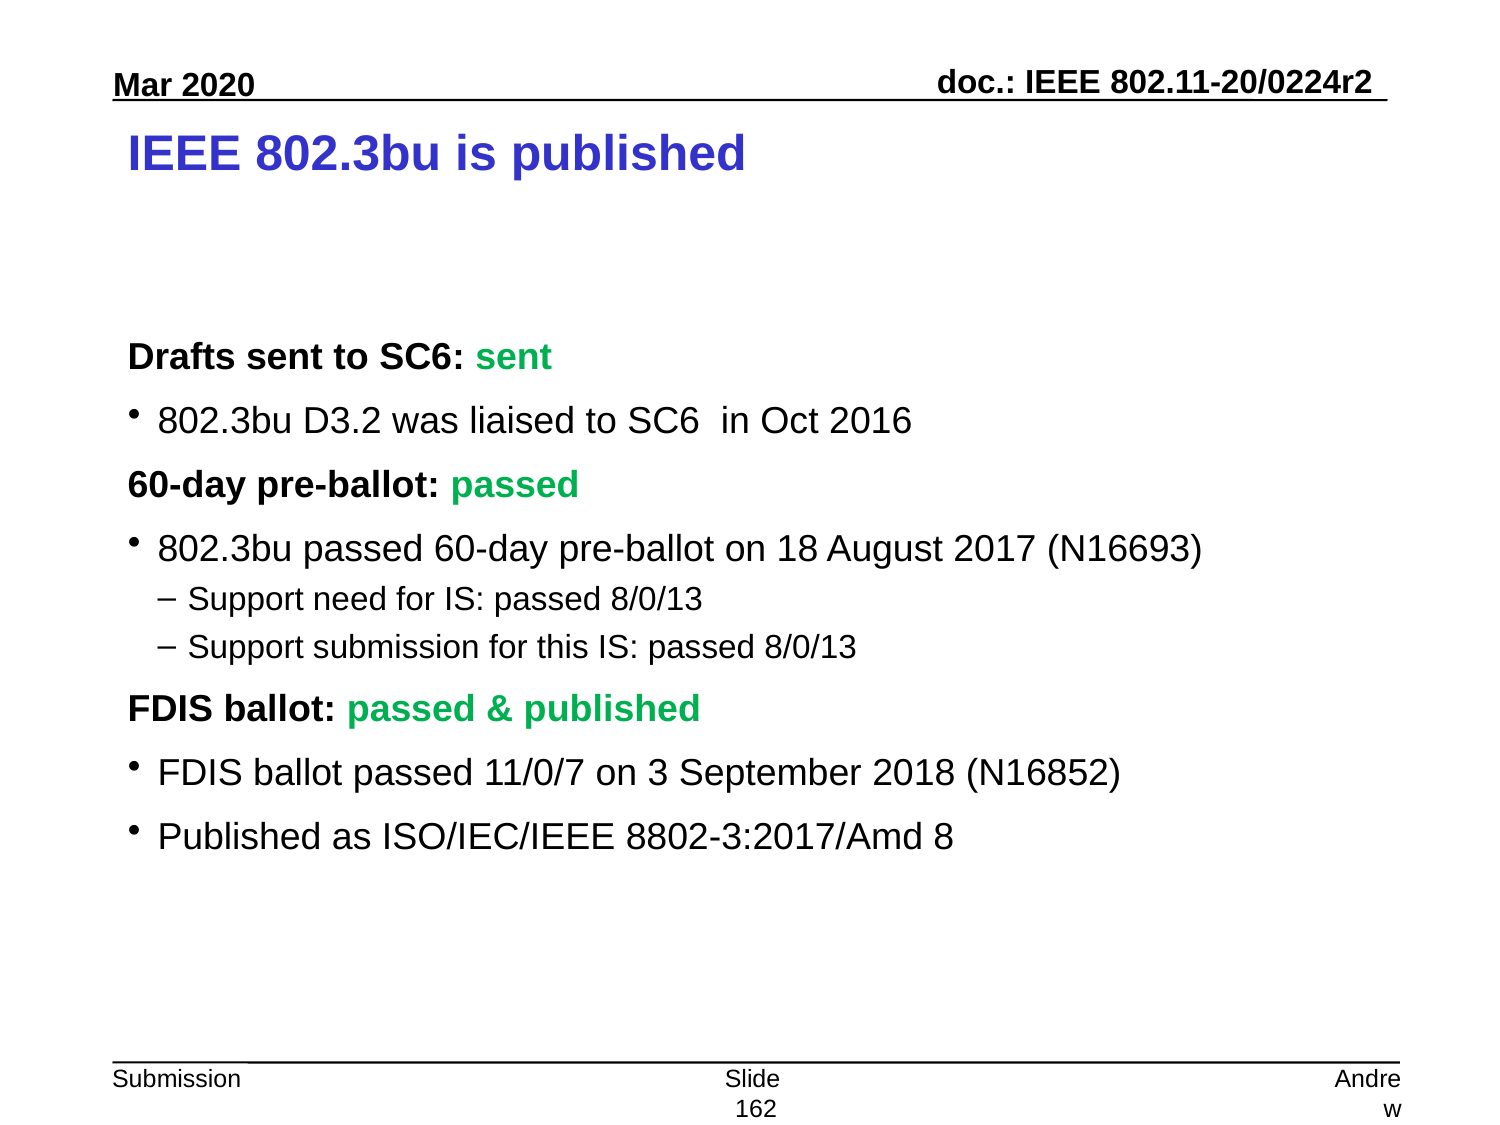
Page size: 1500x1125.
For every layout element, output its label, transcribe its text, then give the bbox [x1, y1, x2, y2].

slide_number Slide 162 [709, 1061, 803, 1093]
list Drafts sent to SC6: sent 802.3bu D3.2 was liaised to SC6 in Oct 2016 60-day pre-ballot: passed 802.3bu passed 60-day pre-ballot on 18 August 2017 (N16693) Support need for IS: passed 8/0/13 Support submission for this IS: passed 8/0/13 FDIS ballot: passed & published FDIS ballot passed 11/0/7 on 3 September 2018 (N16852) Published as ISO/IEC/IEEE 8802-3:2017/Amd 8 [112, 324, 1388, 1000]
title IEEE 802.3bu is published [112, 112, 1388, 288]
footer Andrew Myles, Cisco [1320, 1061, 1402, 1093]
